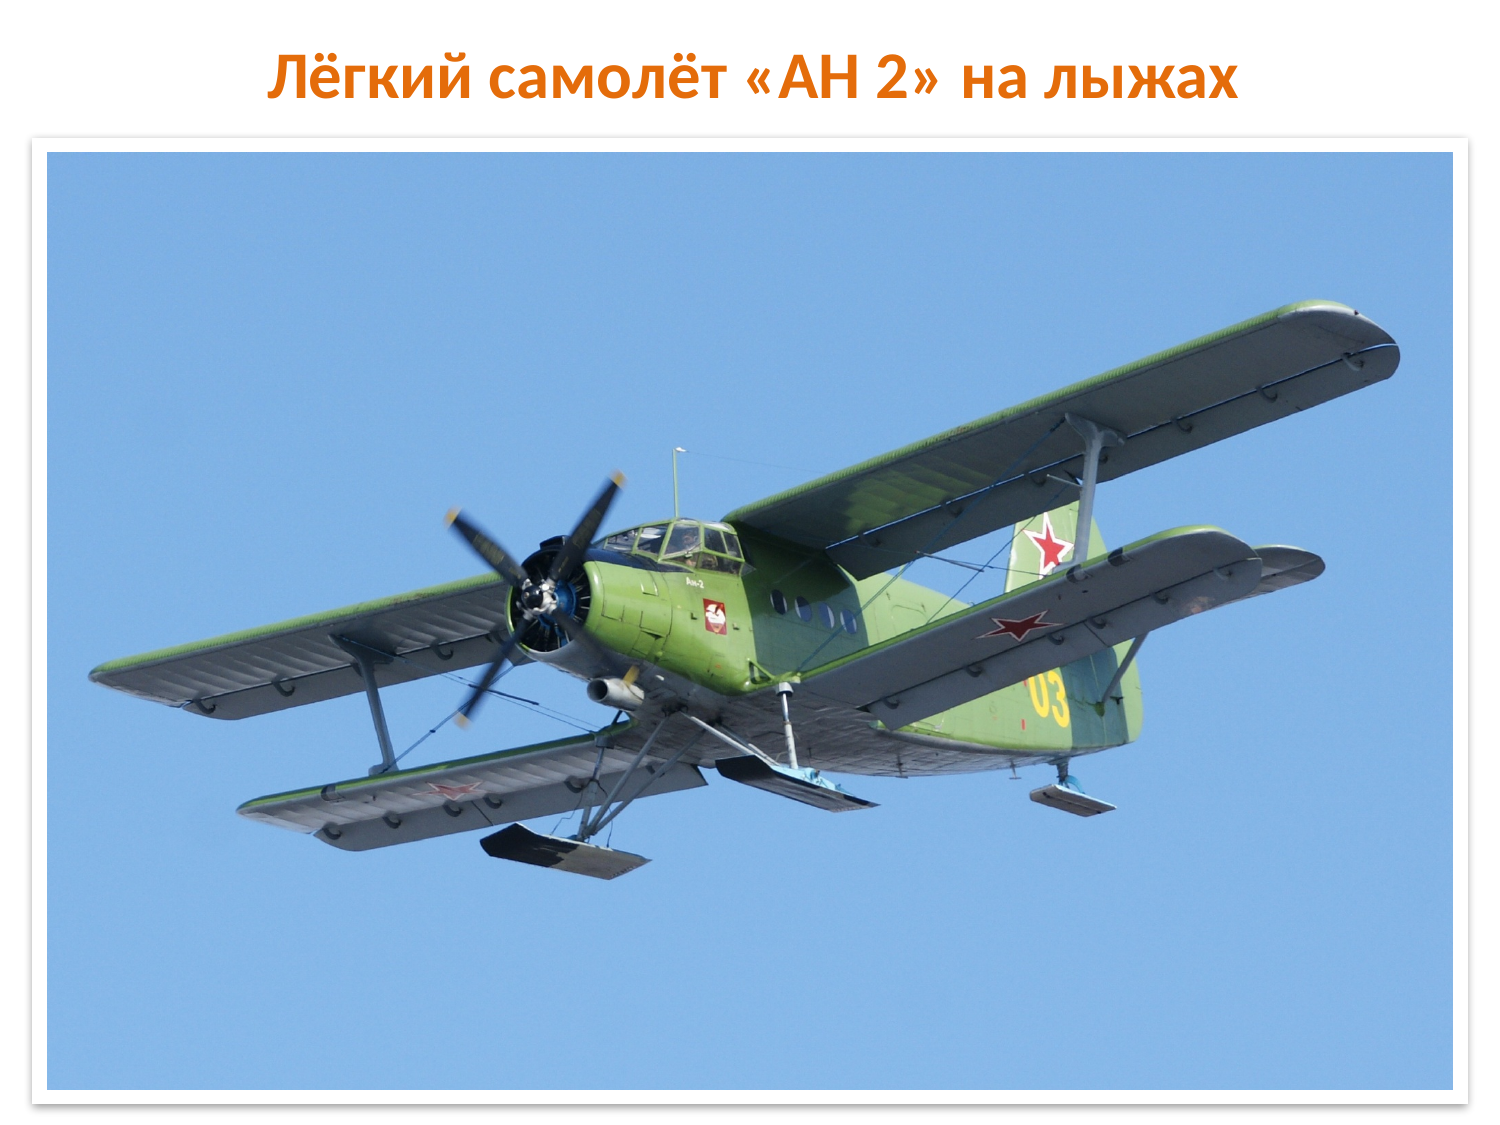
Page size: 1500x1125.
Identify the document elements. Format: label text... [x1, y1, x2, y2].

title Лёгкий самолёт «АН 2» на лыжах [163, 0, 1344, 120]
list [46, 152, 1454, 1091]
